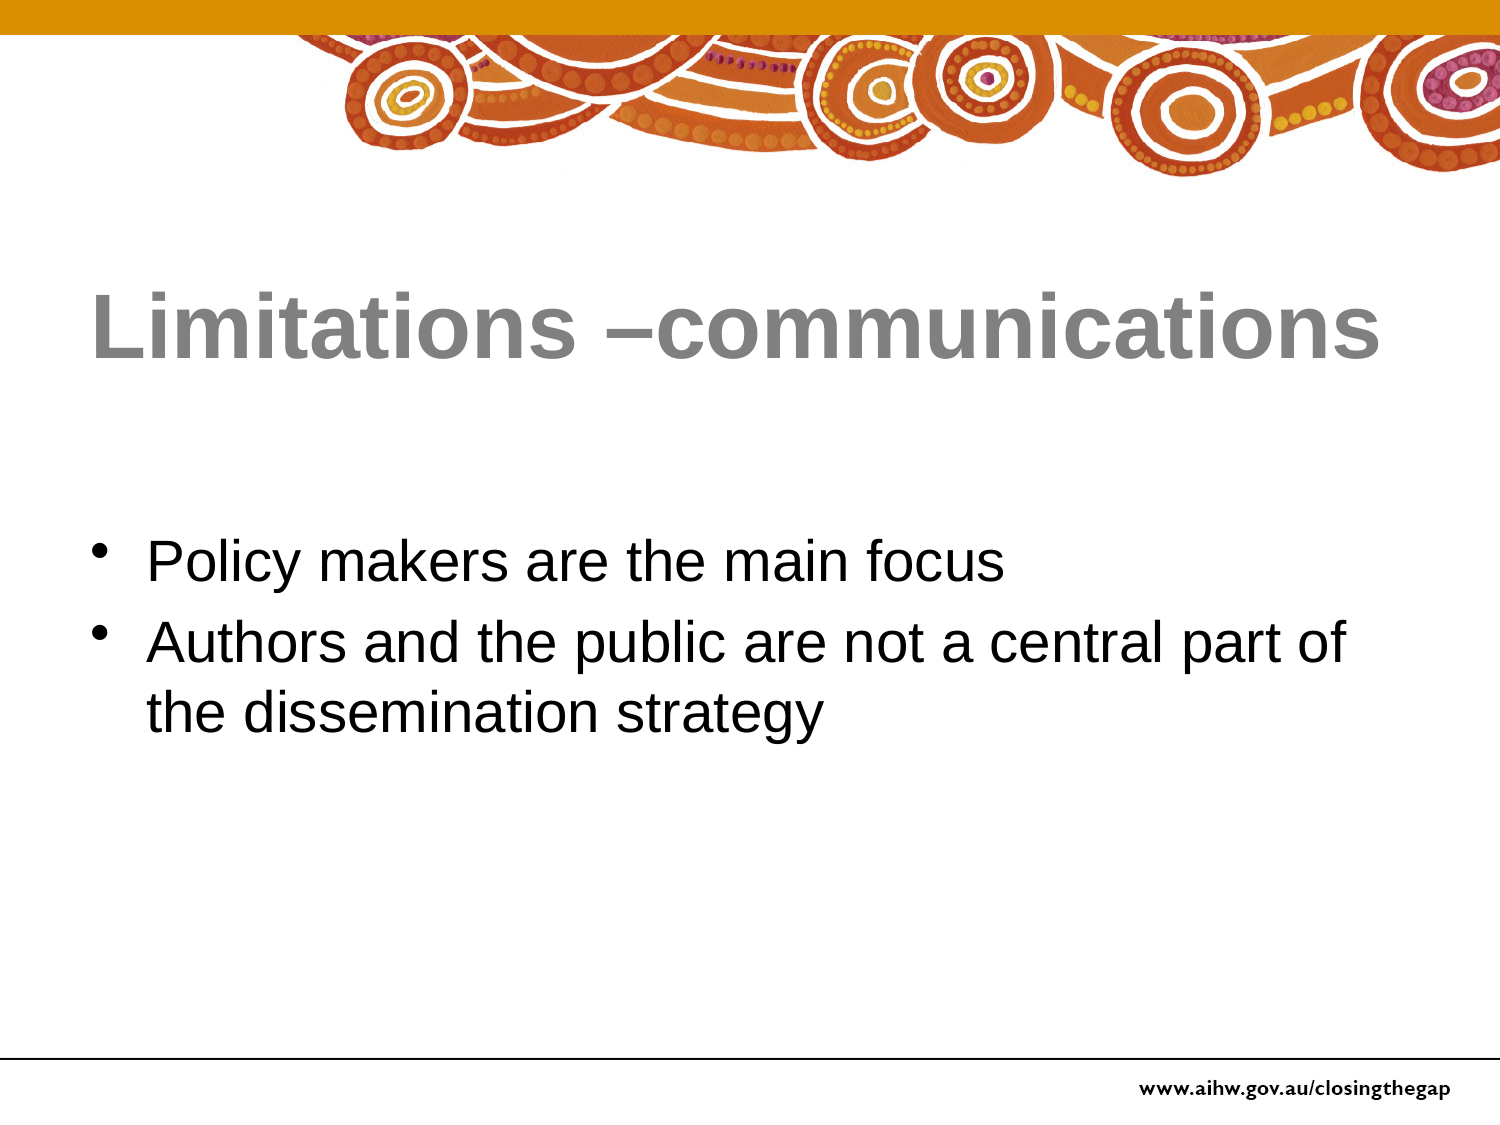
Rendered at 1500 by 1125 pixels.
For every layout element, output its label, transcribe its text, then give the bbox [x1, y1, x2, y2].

picture [0, 0, 1500, 1125]
title Limitations –communications [75, 227, 1425, 416]
list Policy makers are the main focus Authors and the public are not a central part of the dissemination strategy [75, 515, 1425, 941]
